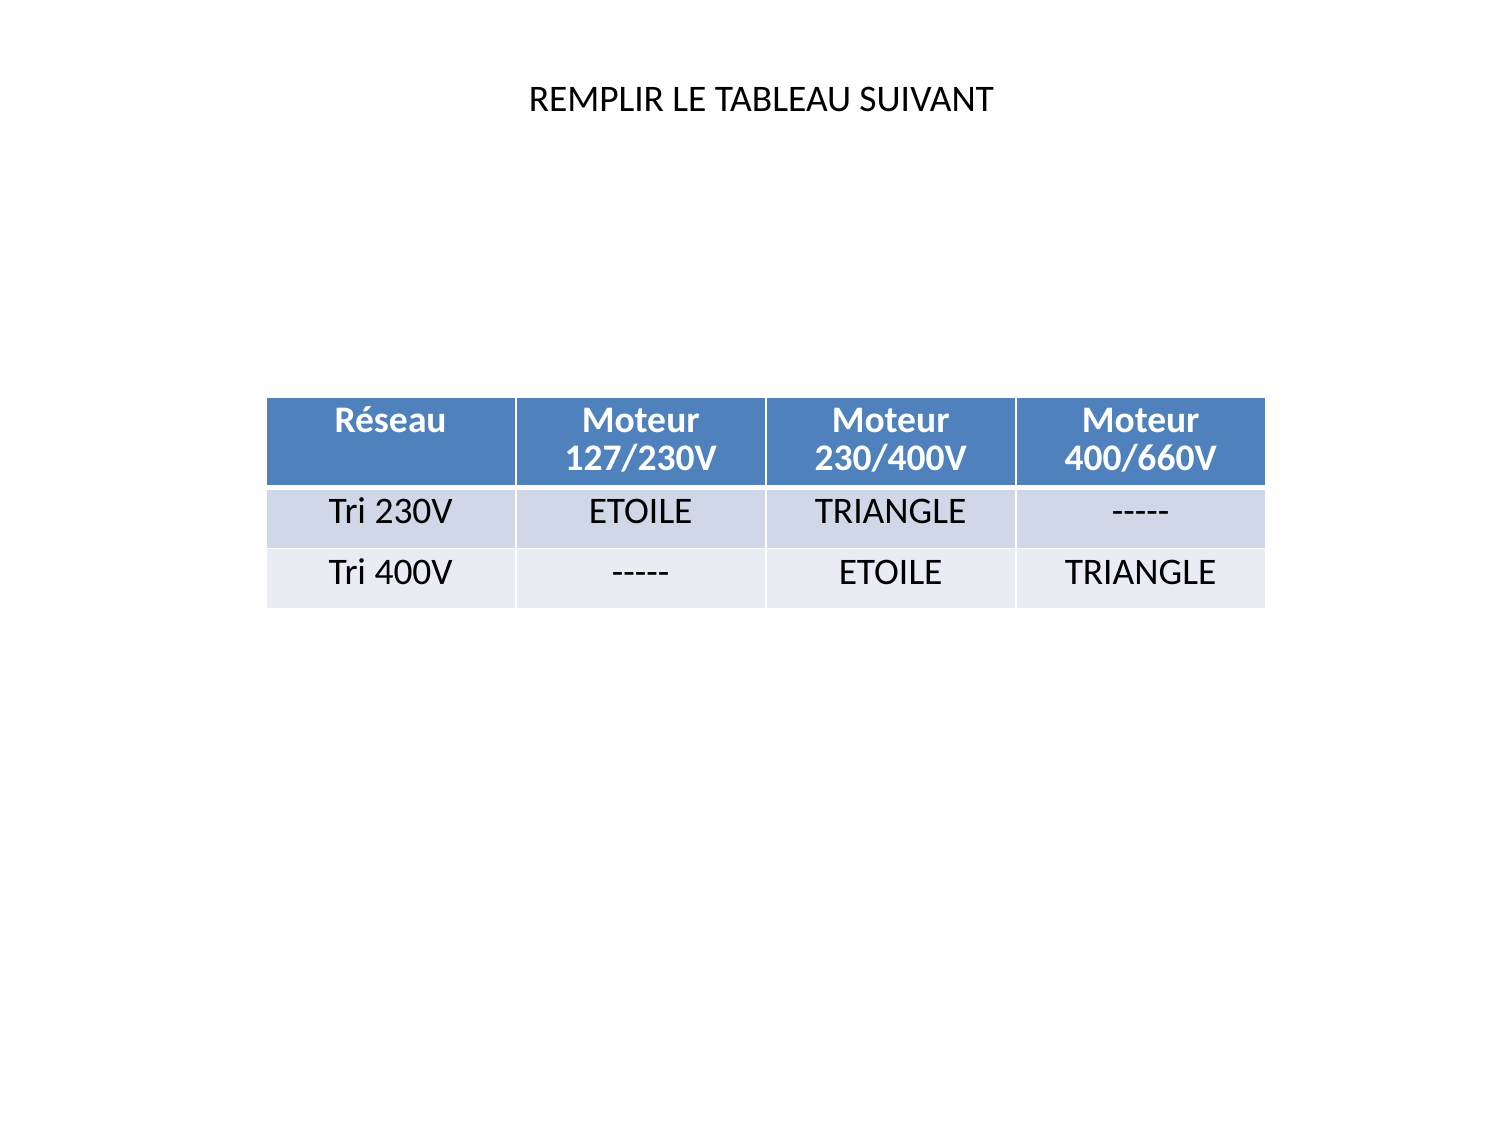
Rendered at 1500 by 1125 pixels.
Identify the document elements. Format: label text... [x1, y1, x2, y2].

table_cell Tri 230V [267, 490, 515, 548]
table_cell ----- [1017, 490, 1265, 548]
table_cell ETOILE [767, 549, 1015, 608]
table_header Moteur 127/230V [517, 398, 765, 485]
table_header Réseau [267, 398, 515, 485]
table_cell Tri 400V [267, 549, 515, 608]
table_cell TRIANGLE [767, 490, 1015, 548]
text_box REMPLIR LE TABLEAU SUIVANT [265, 66, 1258, 127]
table_header Moteur 230/400V [767, 398, 1015, 485]
table_header Moteur 400/660V [1017, 398, 1265, 485]
table_cell ETOILE [517, 490, 765, 548]
table_cell TRIANGLE [1017, 549, 1265, 608]
table_cell ----- [517, 549, 765, 608]
